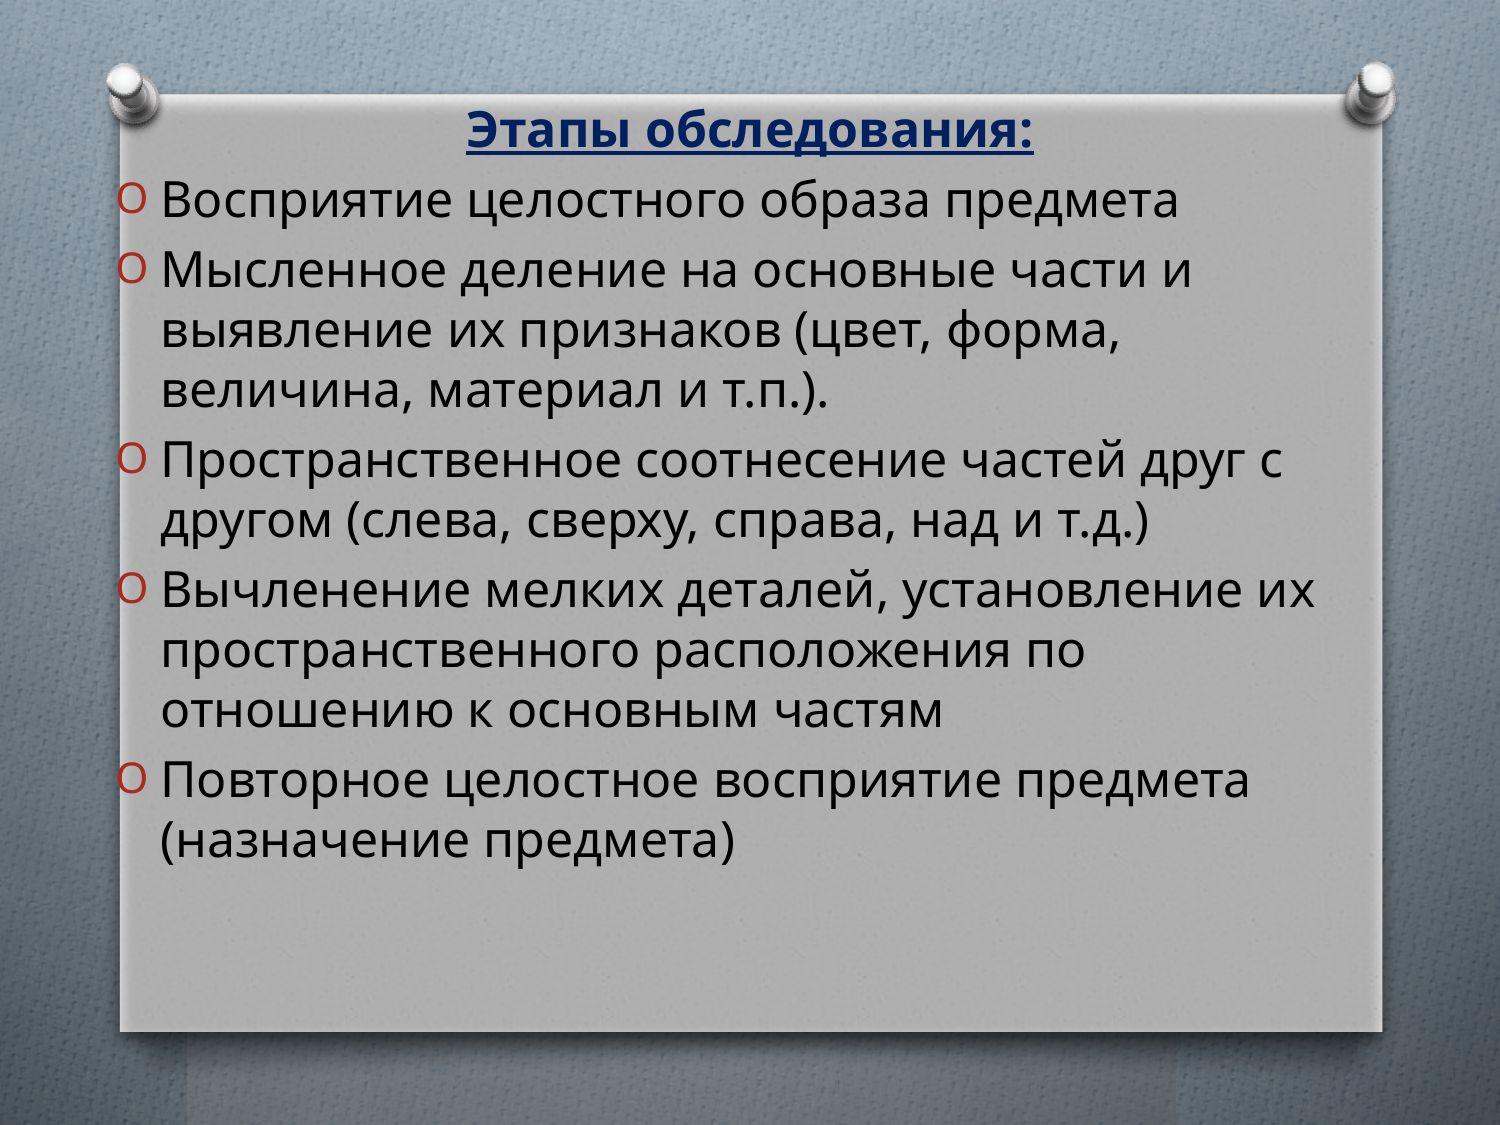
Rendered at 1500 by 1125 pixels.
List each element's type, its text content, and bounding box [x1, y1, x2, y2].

list Этапы обследования: Восприятие целостного образа предмета Мысленное деление на основные части и выявление их признаков (цвет, форма, величина, материал и т.п.). Пространственное соотнесение частей друг с другом (слева, сверху, справа, над и т.д.) Вычленение мелких деталей, установление их пространственного расположения по отношению к основным частям Повторное целостное восприятие предмета (назначение предмета) [100, 90, 1400, 1000]
picture [1317, 35, 1439, 137]
picture [75, 29, 198, 127]
